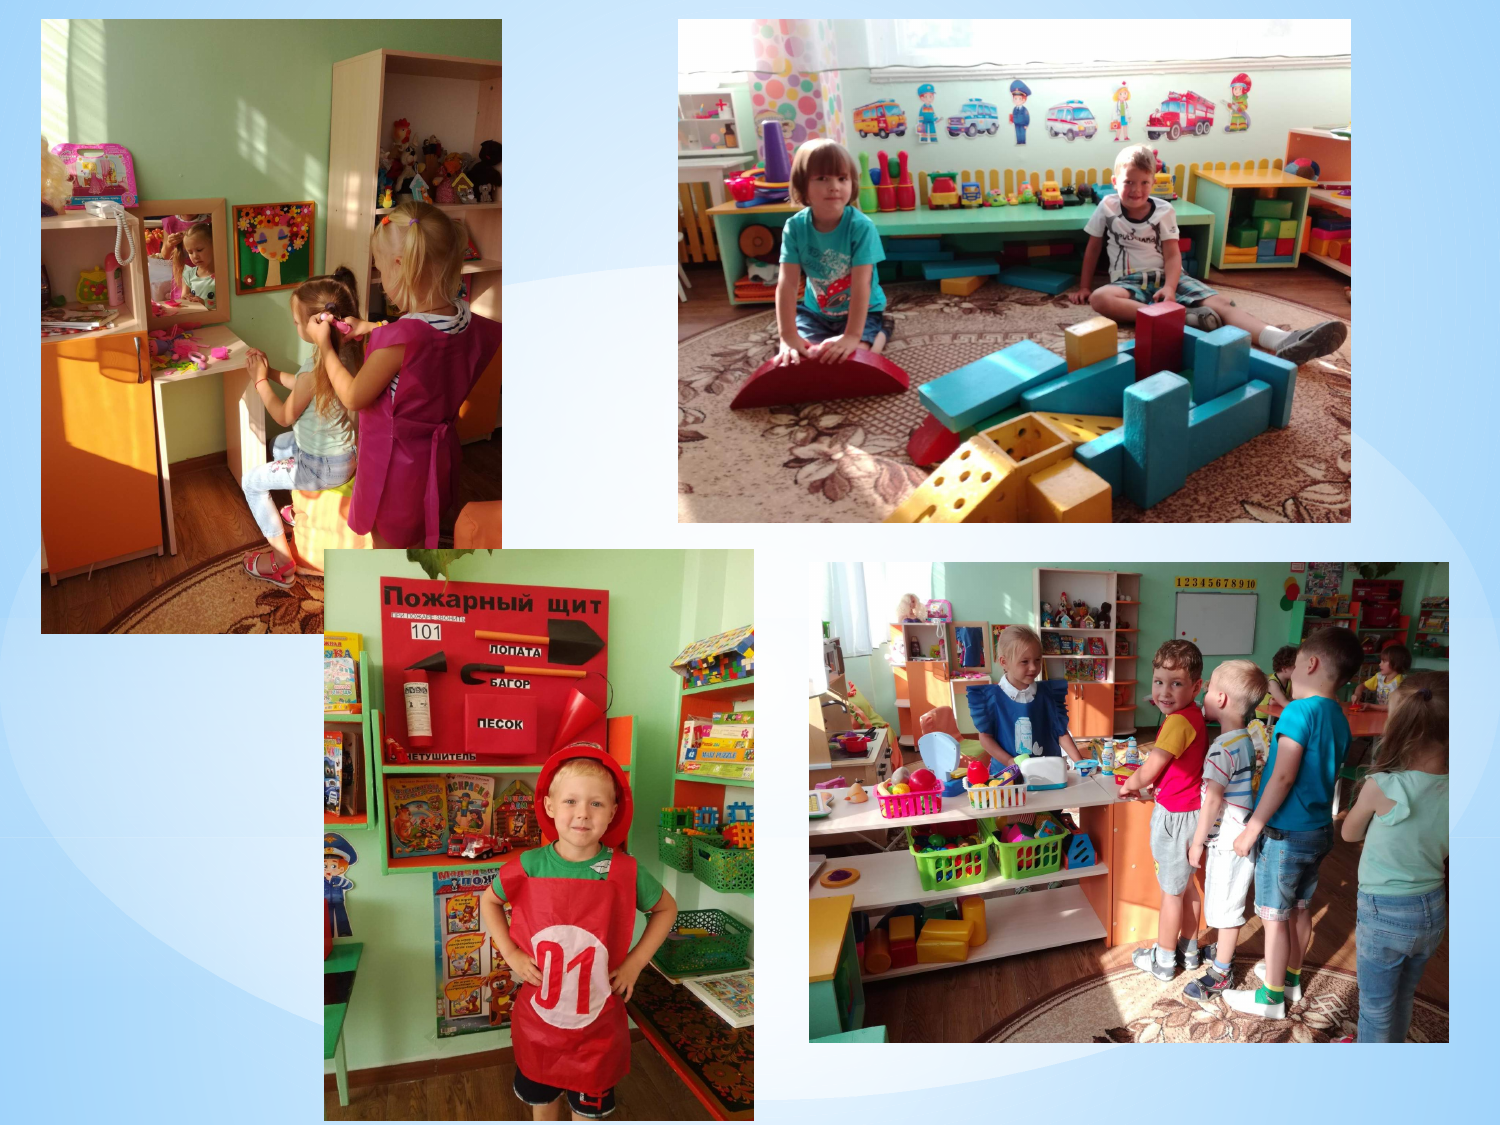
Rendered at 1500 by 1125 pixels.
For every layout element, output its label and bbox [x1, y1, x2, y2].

picture [808, 562, 1450, 1043]
picture [41, 18, 754, 1121]
picture [678, 18, 1351, 523]
